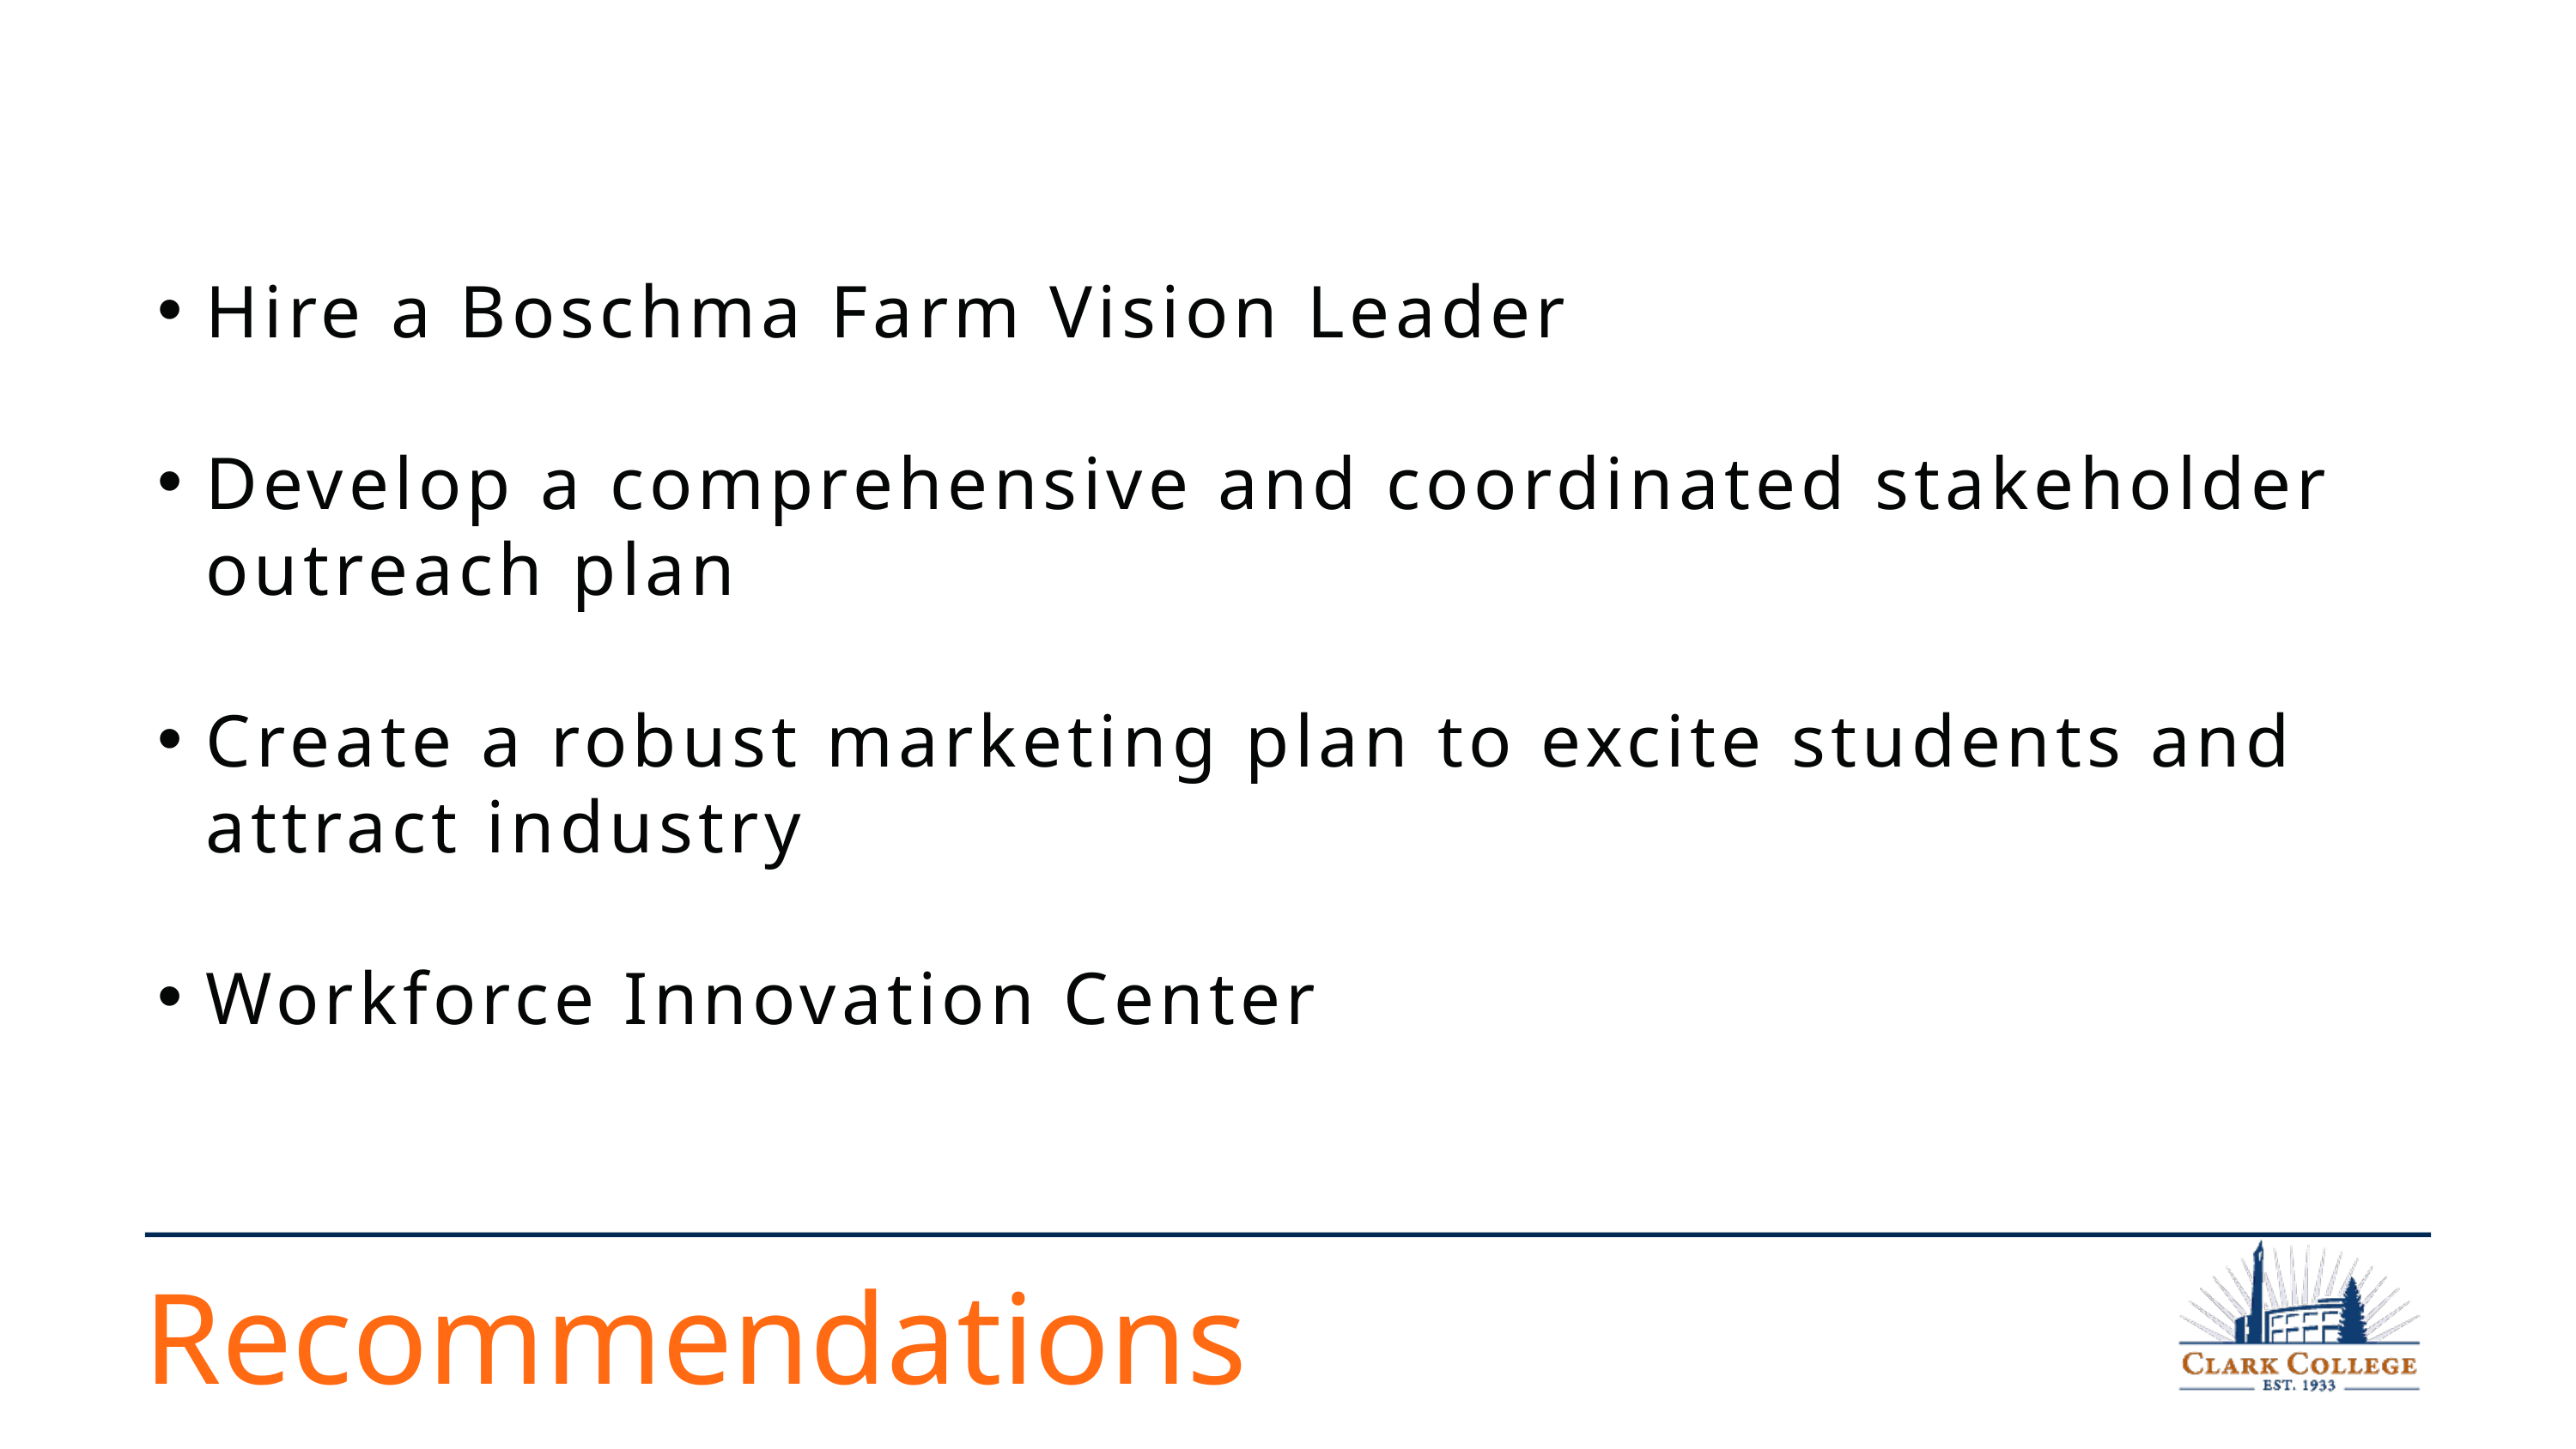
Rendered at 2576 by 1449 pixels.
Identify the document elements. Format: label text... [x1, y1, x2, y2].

text_box [144, 1232, 2160, 1238]
text_box Hire a Boschma Farm Vision Leader Develop a comprehensive and coordinated stakeholder outreach plan Create a robust marketing plan to excite students and attract industry Workforce Innovation Center [157, 265, 2407, 1082]
text_box Recommendations [143, 1271, 2160, 1410]
picture [2165, 1128, 2451, 1415]
